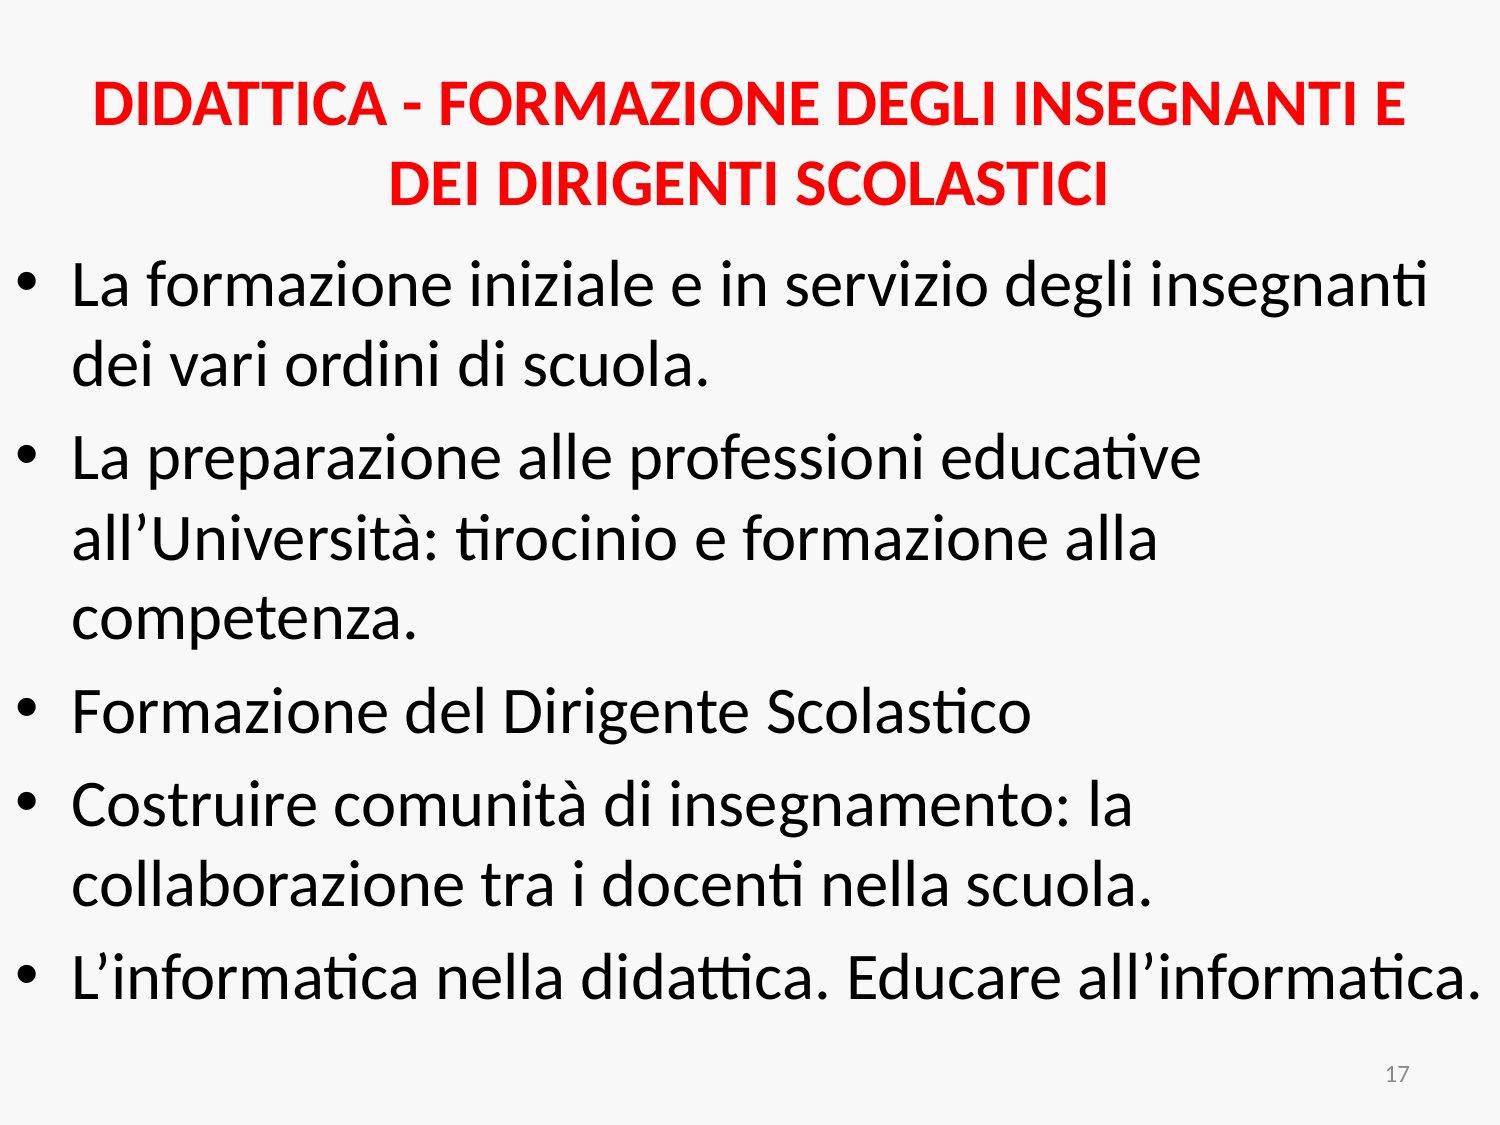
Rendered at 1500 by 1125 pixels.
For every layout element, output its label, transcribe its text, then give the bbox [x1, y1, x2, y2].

list La formazione iniziale e in servizio degli insegnanti dei vari ordini di scuola. La preparazione alle professioni educative all’Università: tirocinio e formazione alla competenza. Formazione del Dirigente Scolastico Costruire comunità di insegnamento: la collaborazione tra i docenti nella scuola. L’informatica nella didattica. Educare all’informatica. [0, 232, 1500, 1125]
title DIDATTICA - FORMAZIONE DEGLI INSEGNANTI E DEI DIRIGENTI SCOLASTICI [74, 44, 1426, 232]
slide_number 17 [1074, 1042, 1425, 1103]
